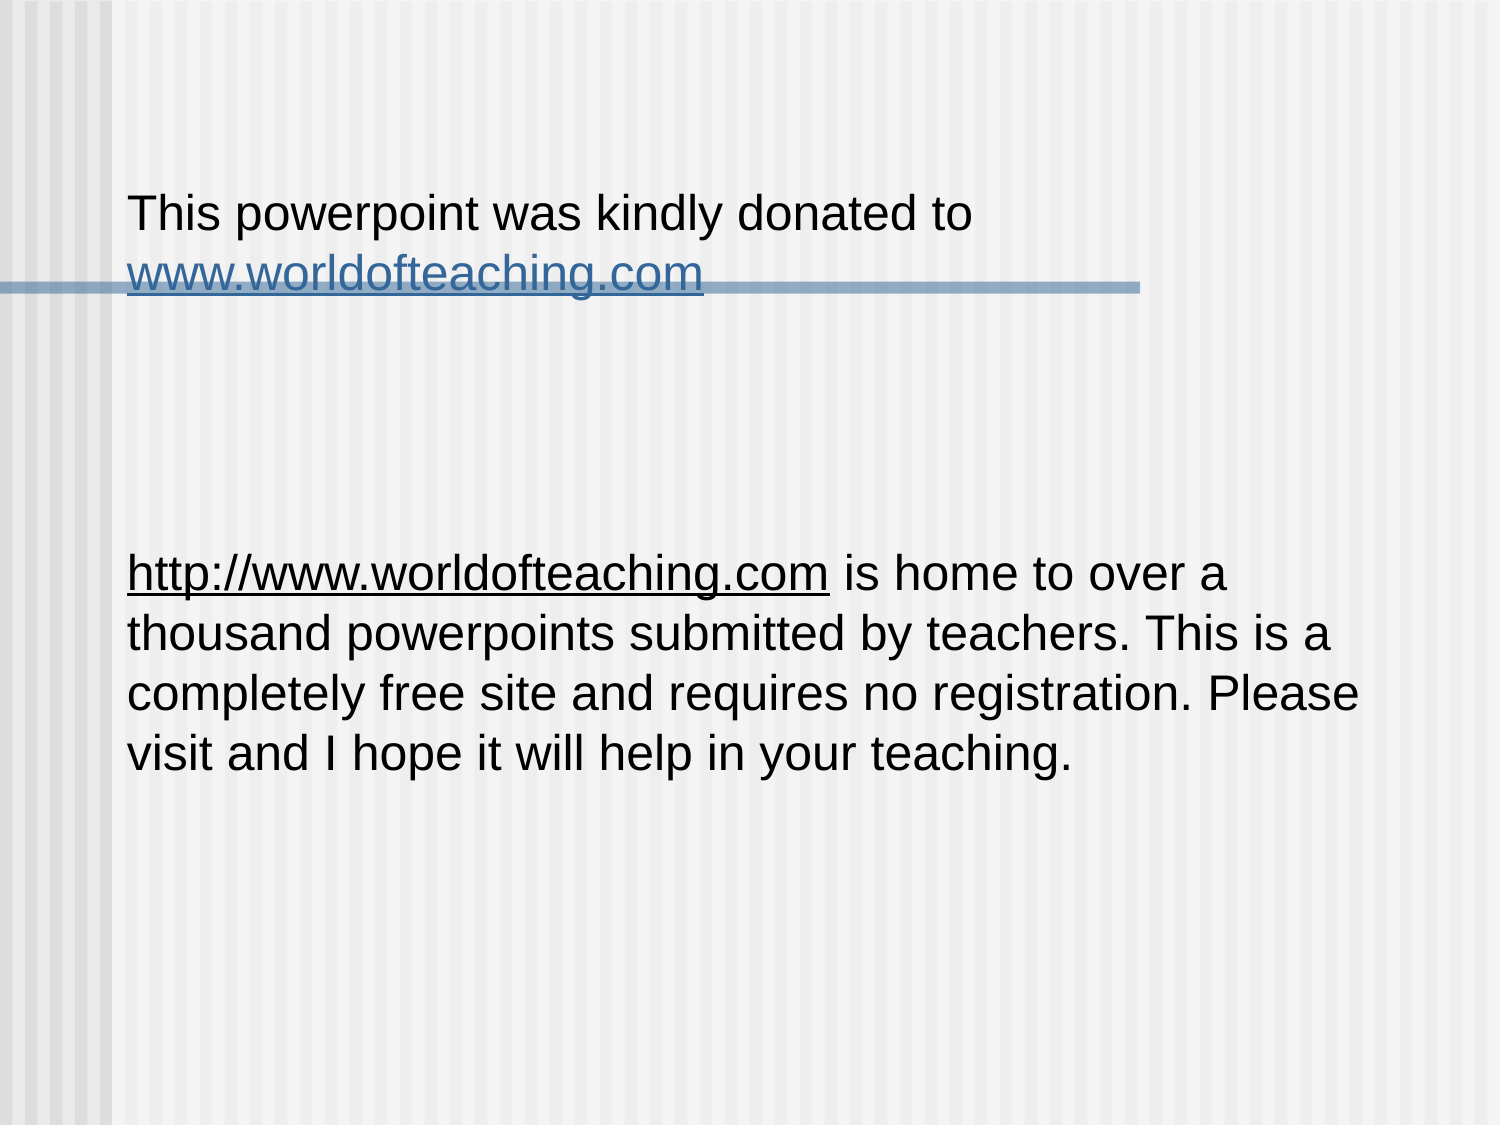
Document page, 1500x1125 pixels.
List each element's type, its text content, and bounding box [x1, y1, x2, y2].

text_box This powerpoint was kindly donated to www.worldofteaching.com http://www.worldofteaching.com is home to over a thousand powerpoints submitted by teachers. This is a completely free site and requires no registration. Please visit and I hope it will help in your teaching. [112, 172, 1412, 788]
